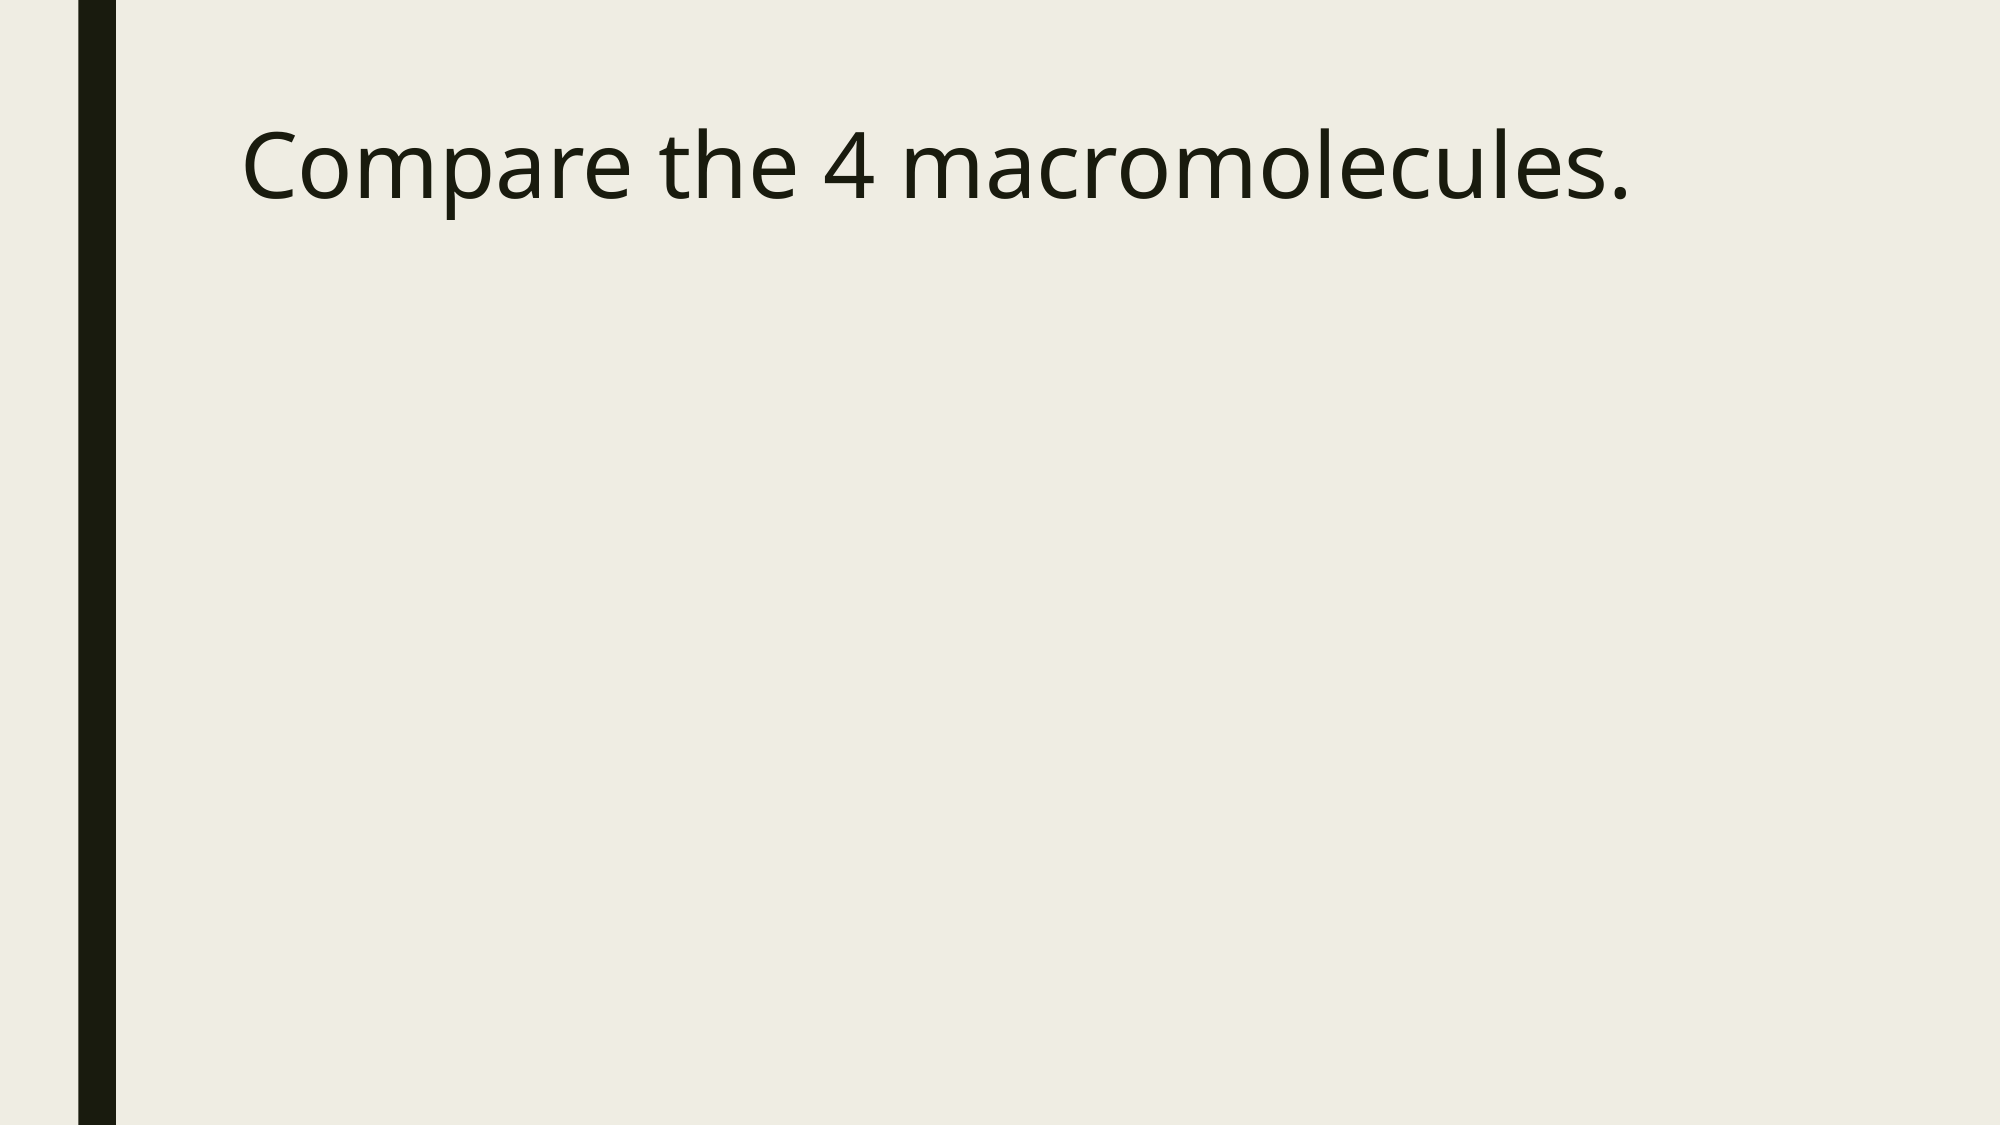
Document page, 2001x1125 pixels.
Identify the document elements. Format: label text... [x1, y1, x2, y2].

title Compare the 4 macromolecules. [225, 112, 1800, 357]
